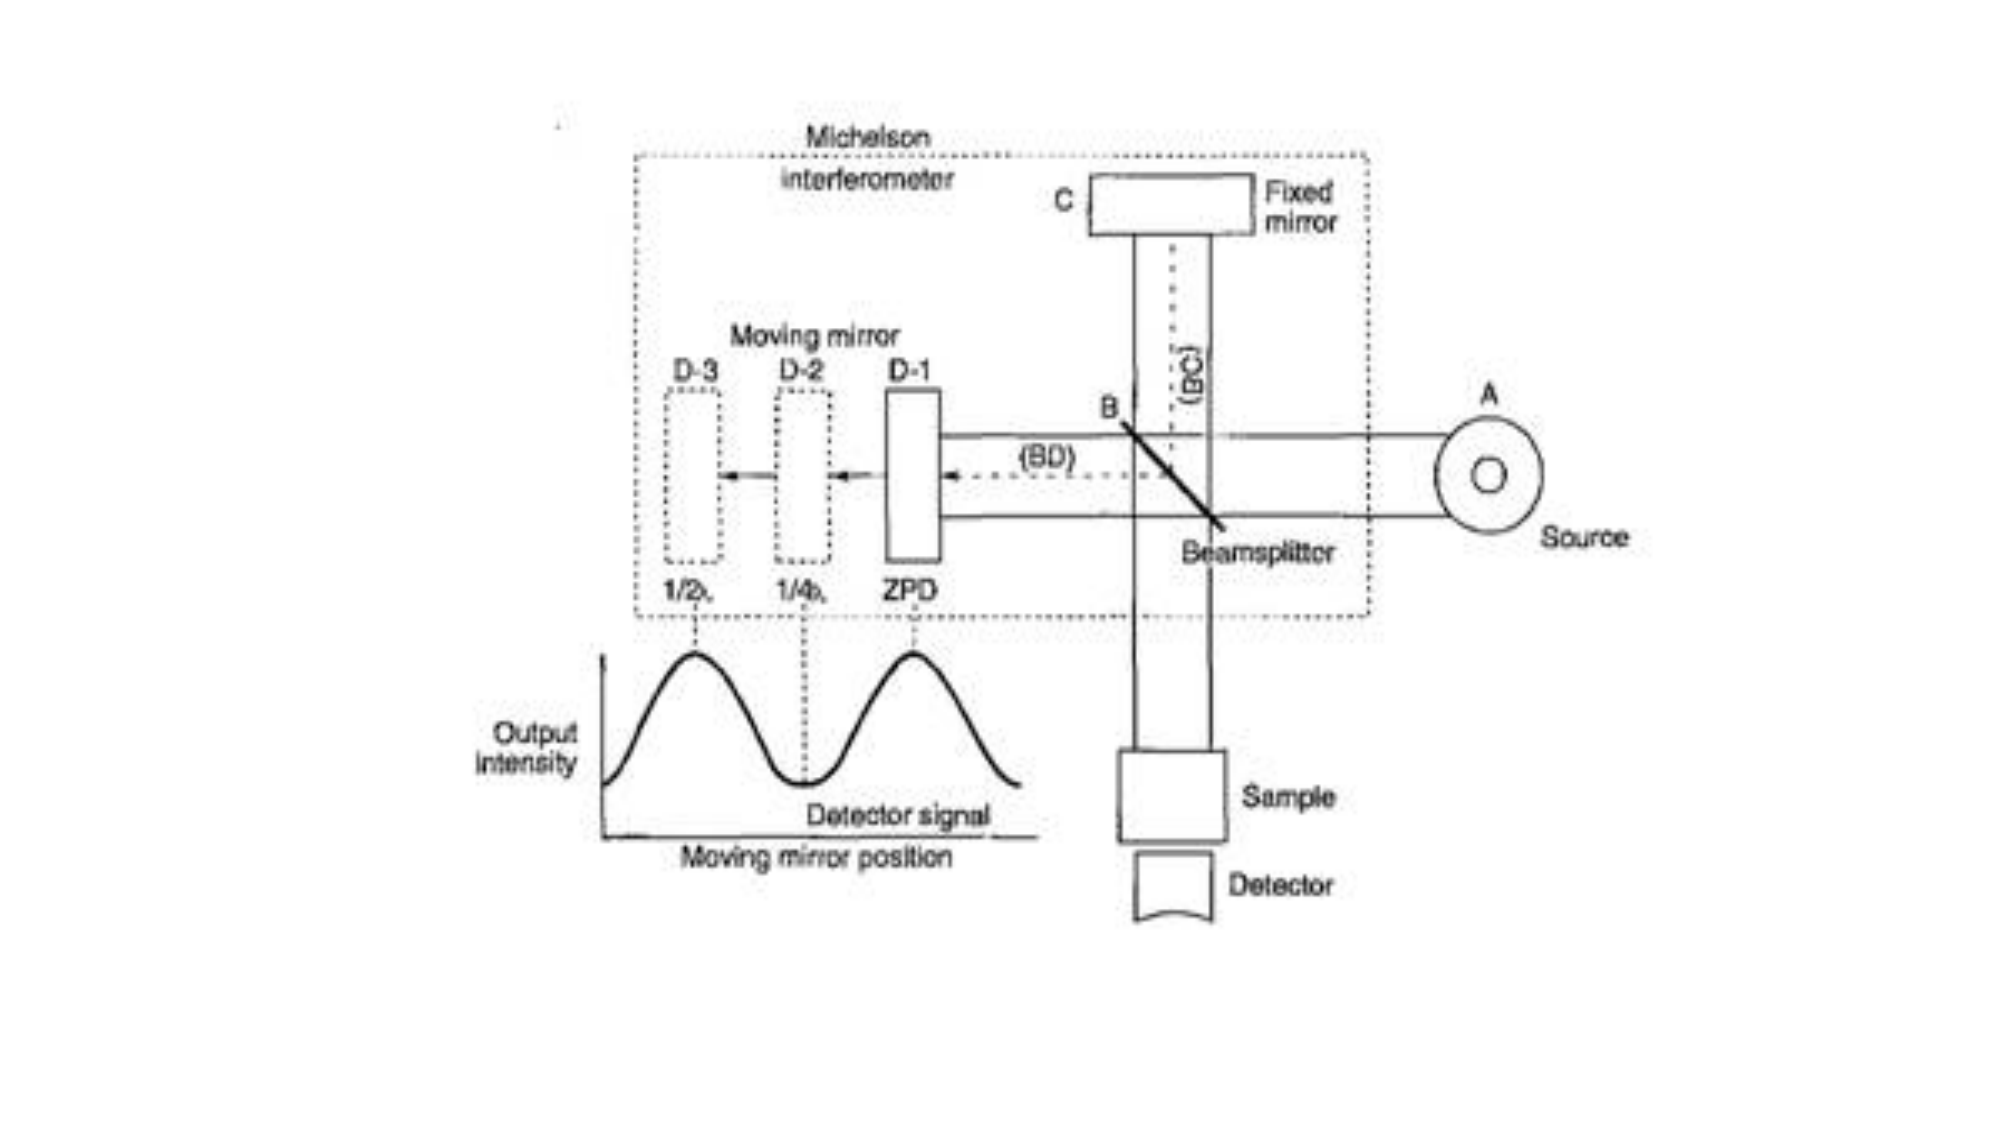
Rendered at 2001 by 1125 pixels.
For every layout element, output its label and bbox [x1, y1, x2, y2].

picture [367, 74, 1686, 997]
